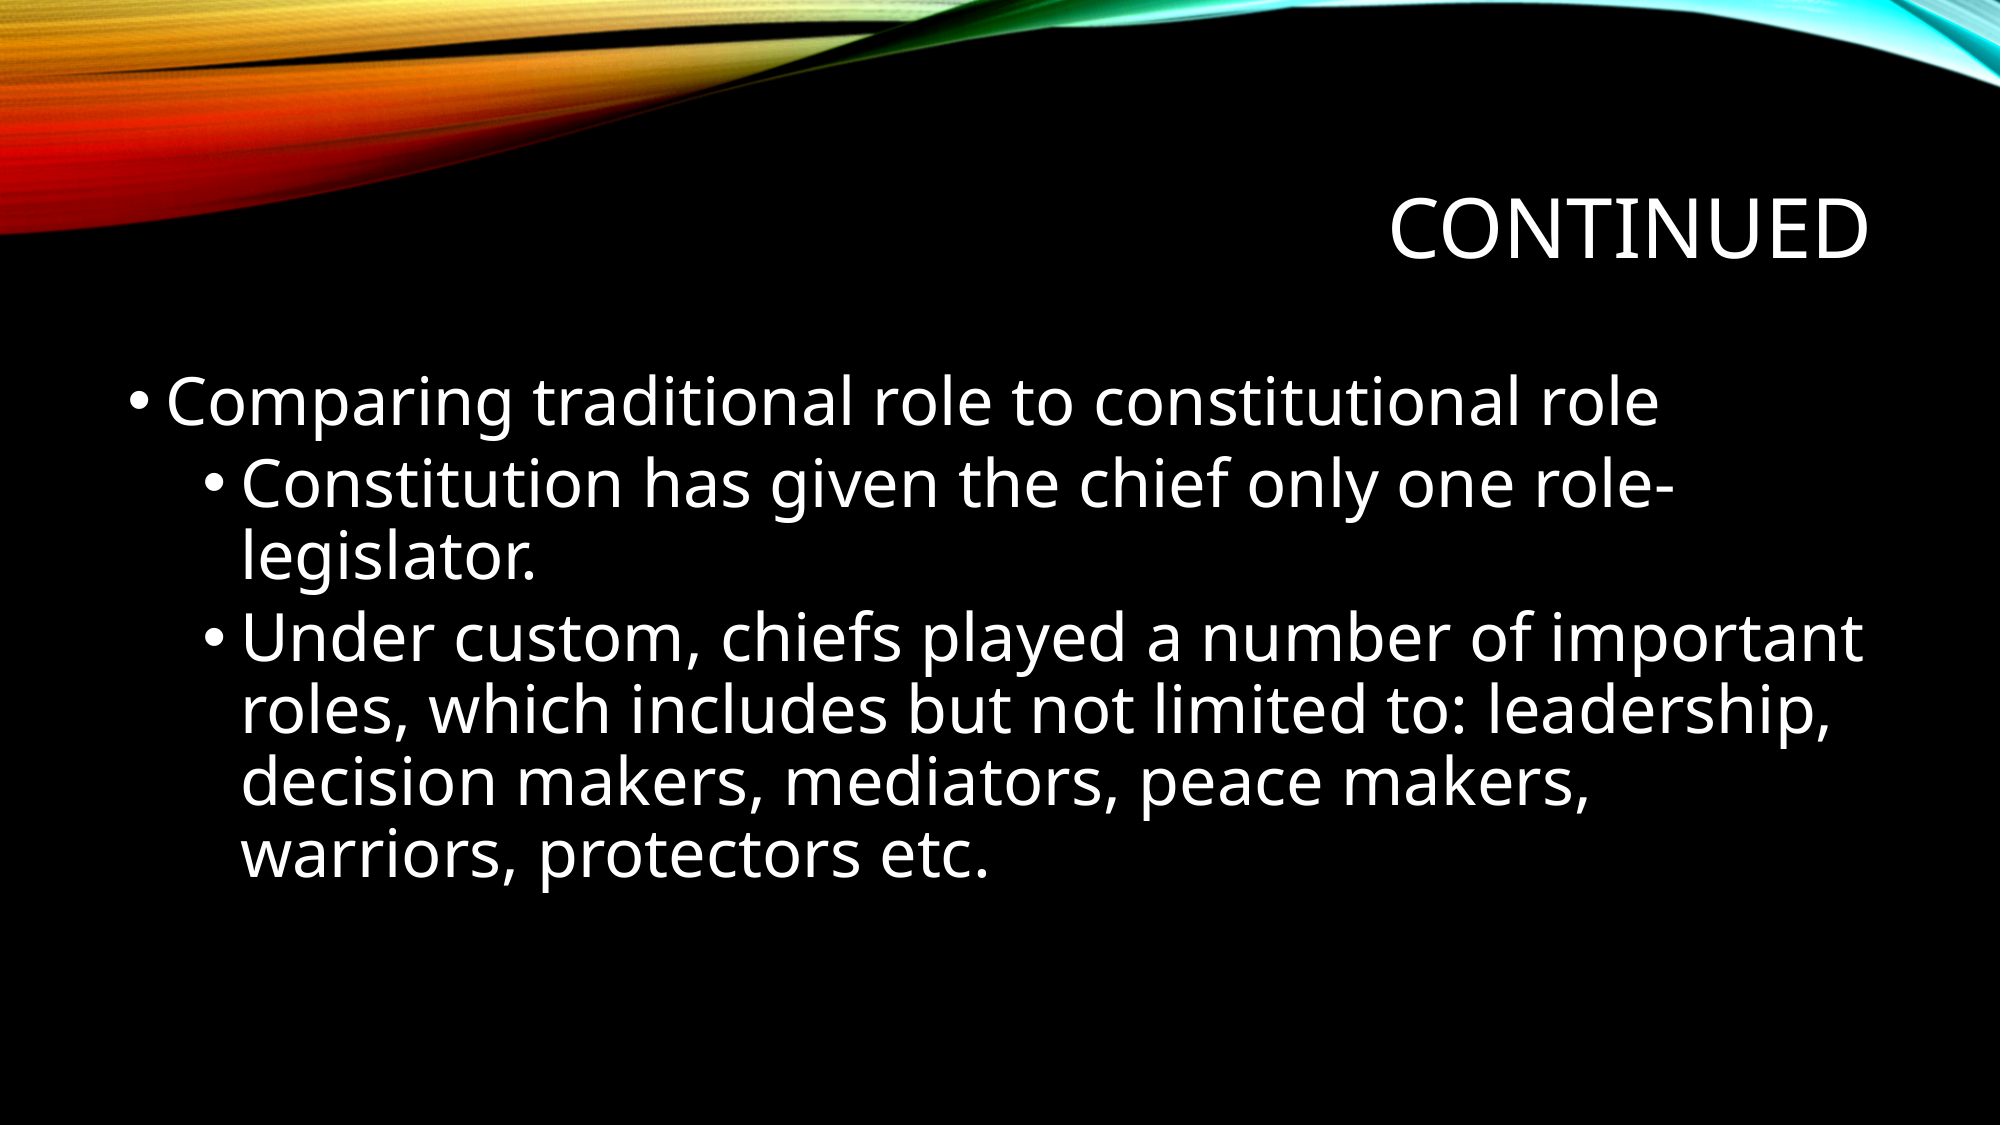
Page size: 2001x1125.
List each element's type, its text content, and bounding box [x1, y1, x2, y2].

title continued [474, 125, 1888, 338]
picture [0, 0, 2000, 237]
list Comparing traditional role to constitutional role Constitution has given the chief only one role- legislator. Under custom, chiefs played a number of important roles, which includes but not limited to: leadership, decision makers, mediators, peace makers, warriors, protectors etc. [112, 360, 1888, 1021]
